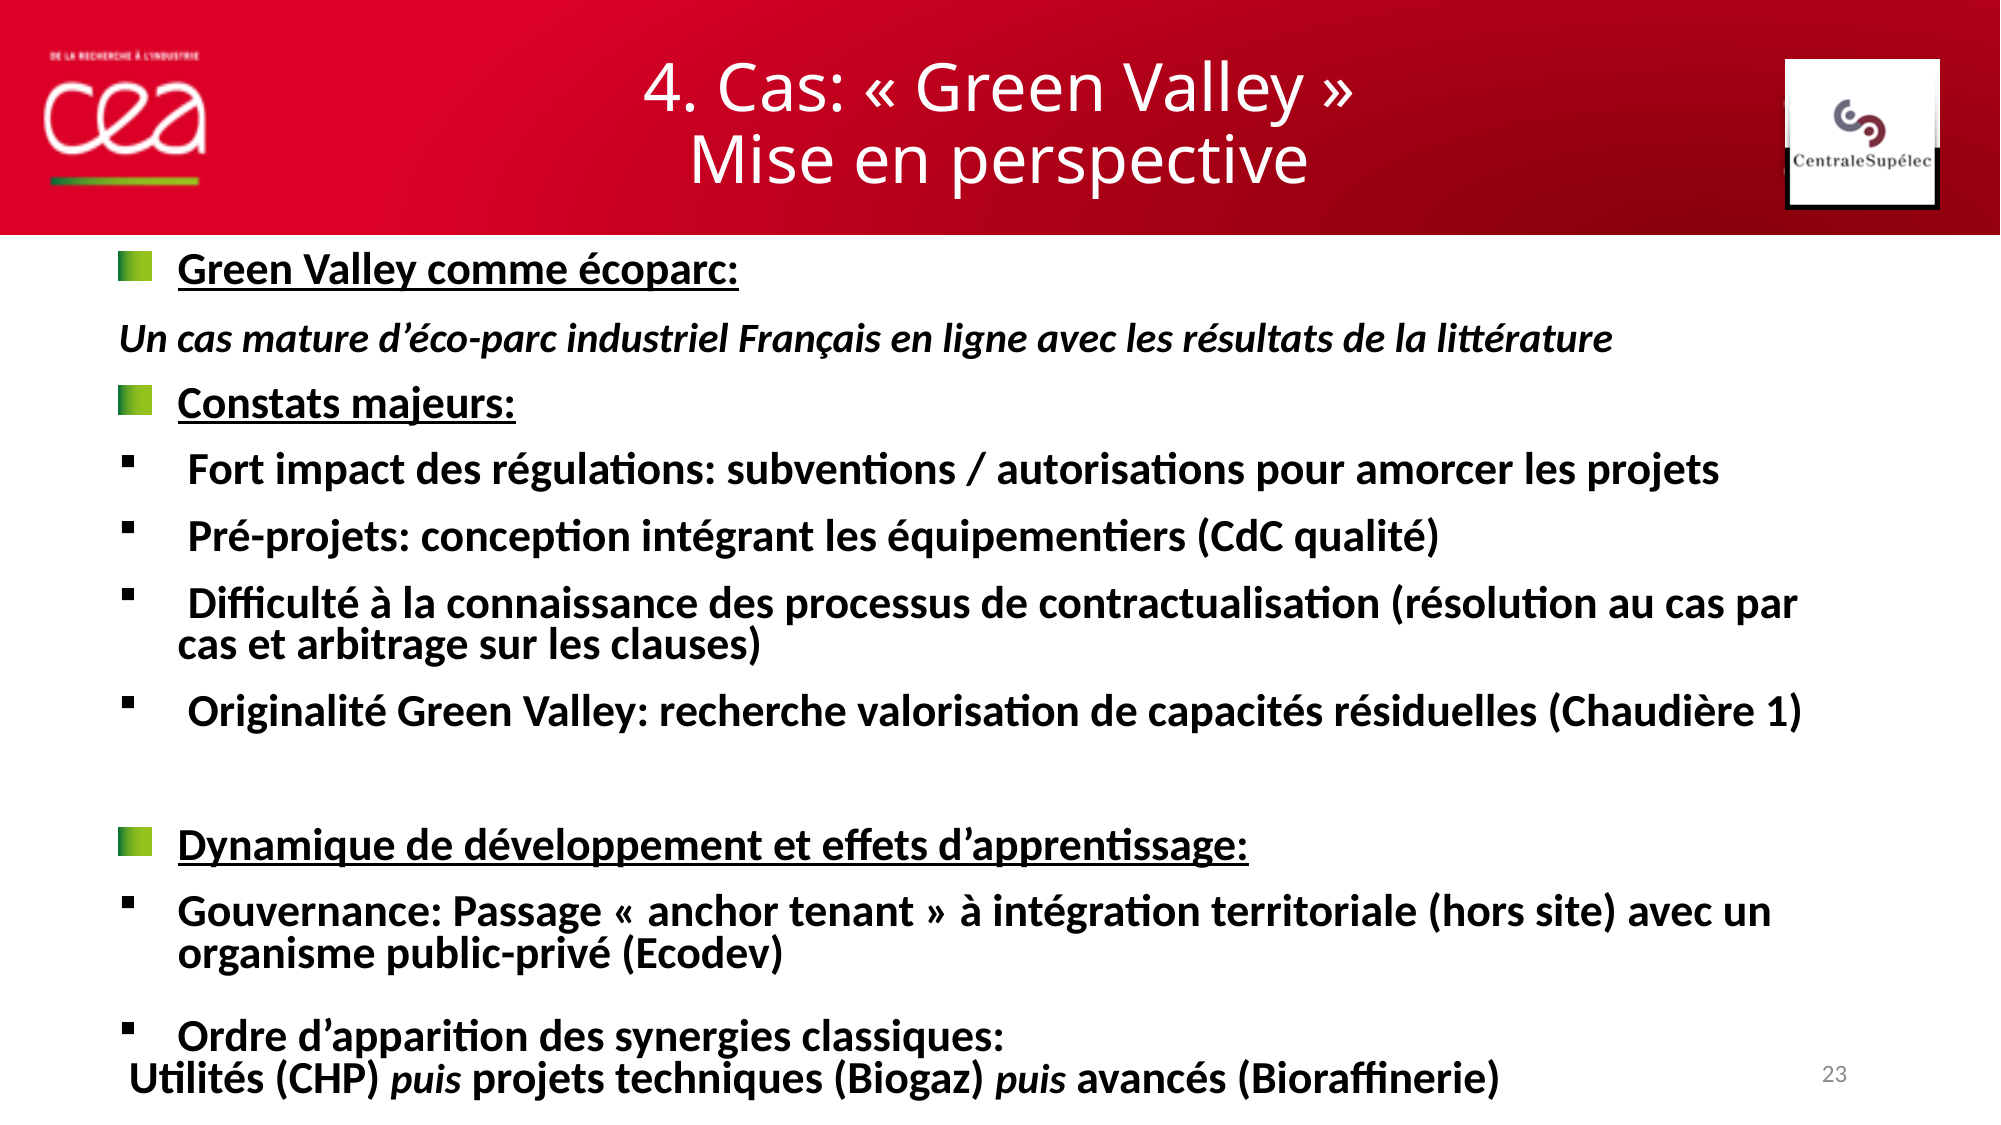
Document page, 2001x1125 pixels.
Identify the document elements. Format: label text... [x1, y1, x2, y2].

picture [0, 0, 2000, 235]
picture [118, 385, 152, 415]
picture [118, 827, 152, 856]
picture [118, 251, 152, 281]
slide_number 23 [1412, 1042, 1863, 1103]
text_box Green Valley comme écoparc: Un cas mature d’éco-parc industriel Français en ligne avec les résultats de la littérature Constats majeurs: Fort impact des régulations: subventions / autorisations pour amorcer les projets Pré-projets: conception intégrant les équipementiers (CdC qualité) Difficulté à la connaissance des processus de contractualisation (résolution au cas par cas et arbitrage sur les clauses) Originalité Green Valley: recherche valorisation de capacités résiduelles (Chaudière 1) Dynamique de développement et effets d’apprentissage: Gouvernance: Passage « anchor tenant » à intégration territoriale (hors site) avec un organisme public-privé (Ecodev) Ordre d’apparition des synergies classiques: Utilités (CHP) puis projets techniques (Biogaz) puis avancés (Bioraffinerie) [118, 235, 1844, 1114]
